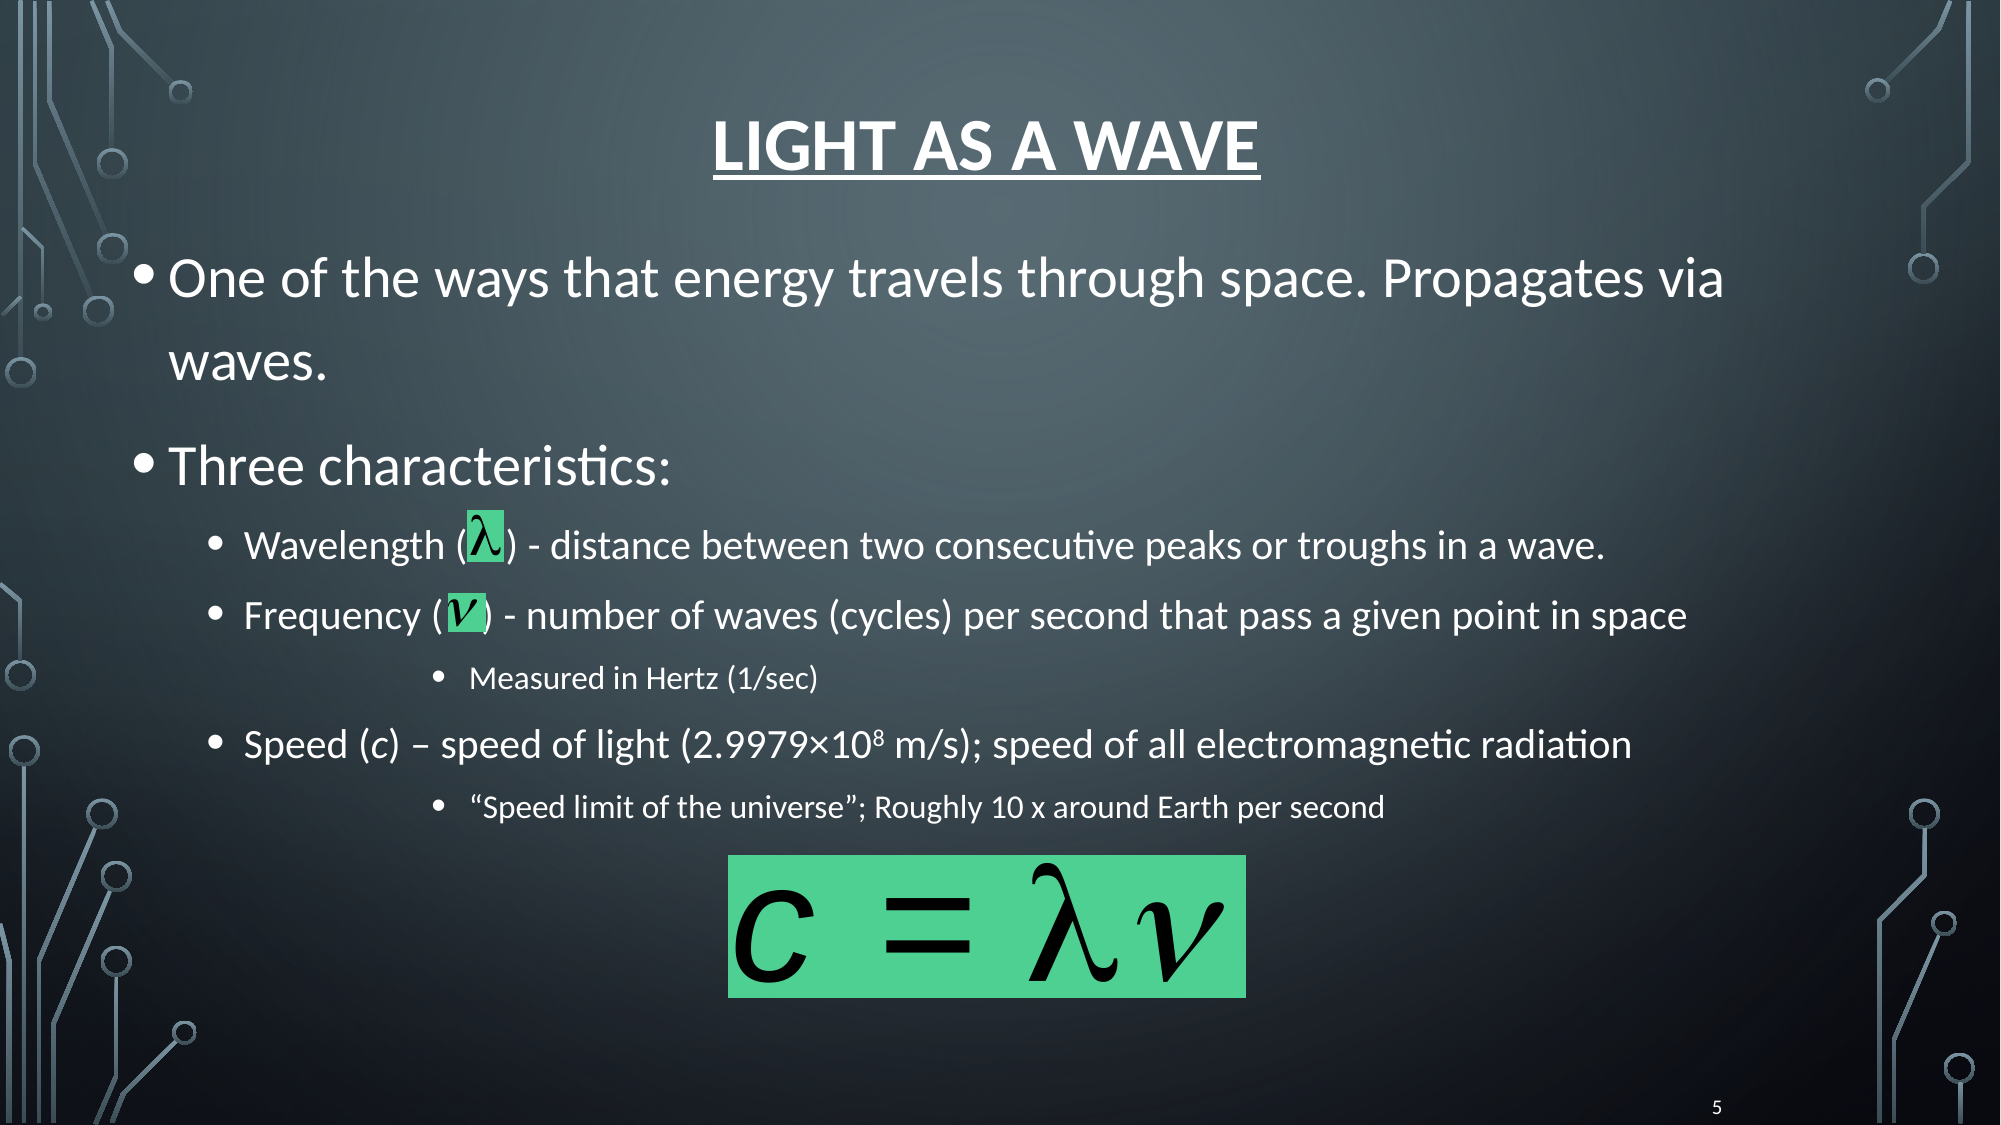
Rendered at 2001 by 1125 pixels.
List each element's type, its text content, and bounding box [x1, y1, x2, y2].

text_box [447, 592, 486, 633]
title Light as a wave [174, 25, 1800, 217]
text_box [727, 854, 1247, 998]
list One of the ways that energy travels through space. Propagates via waves. Three characteristics: Wavelength ( ) - distance between two consecutive peaks or troughs in a wave. Frequency ( ) - number of waves (cycles) per second that pass a given point in space Measured in Hertz (1/sec) Speed (c) – speed of light (2.9979×108 m/s); speed of all electromagnetic radiation “Speed limit of the universe”; Roughly 10 x around Earth per second [116, 217, 1884, 908]
slide_number 5 [1337, 1087, 1738, 1125]
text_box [466, 510, 505, 563]
